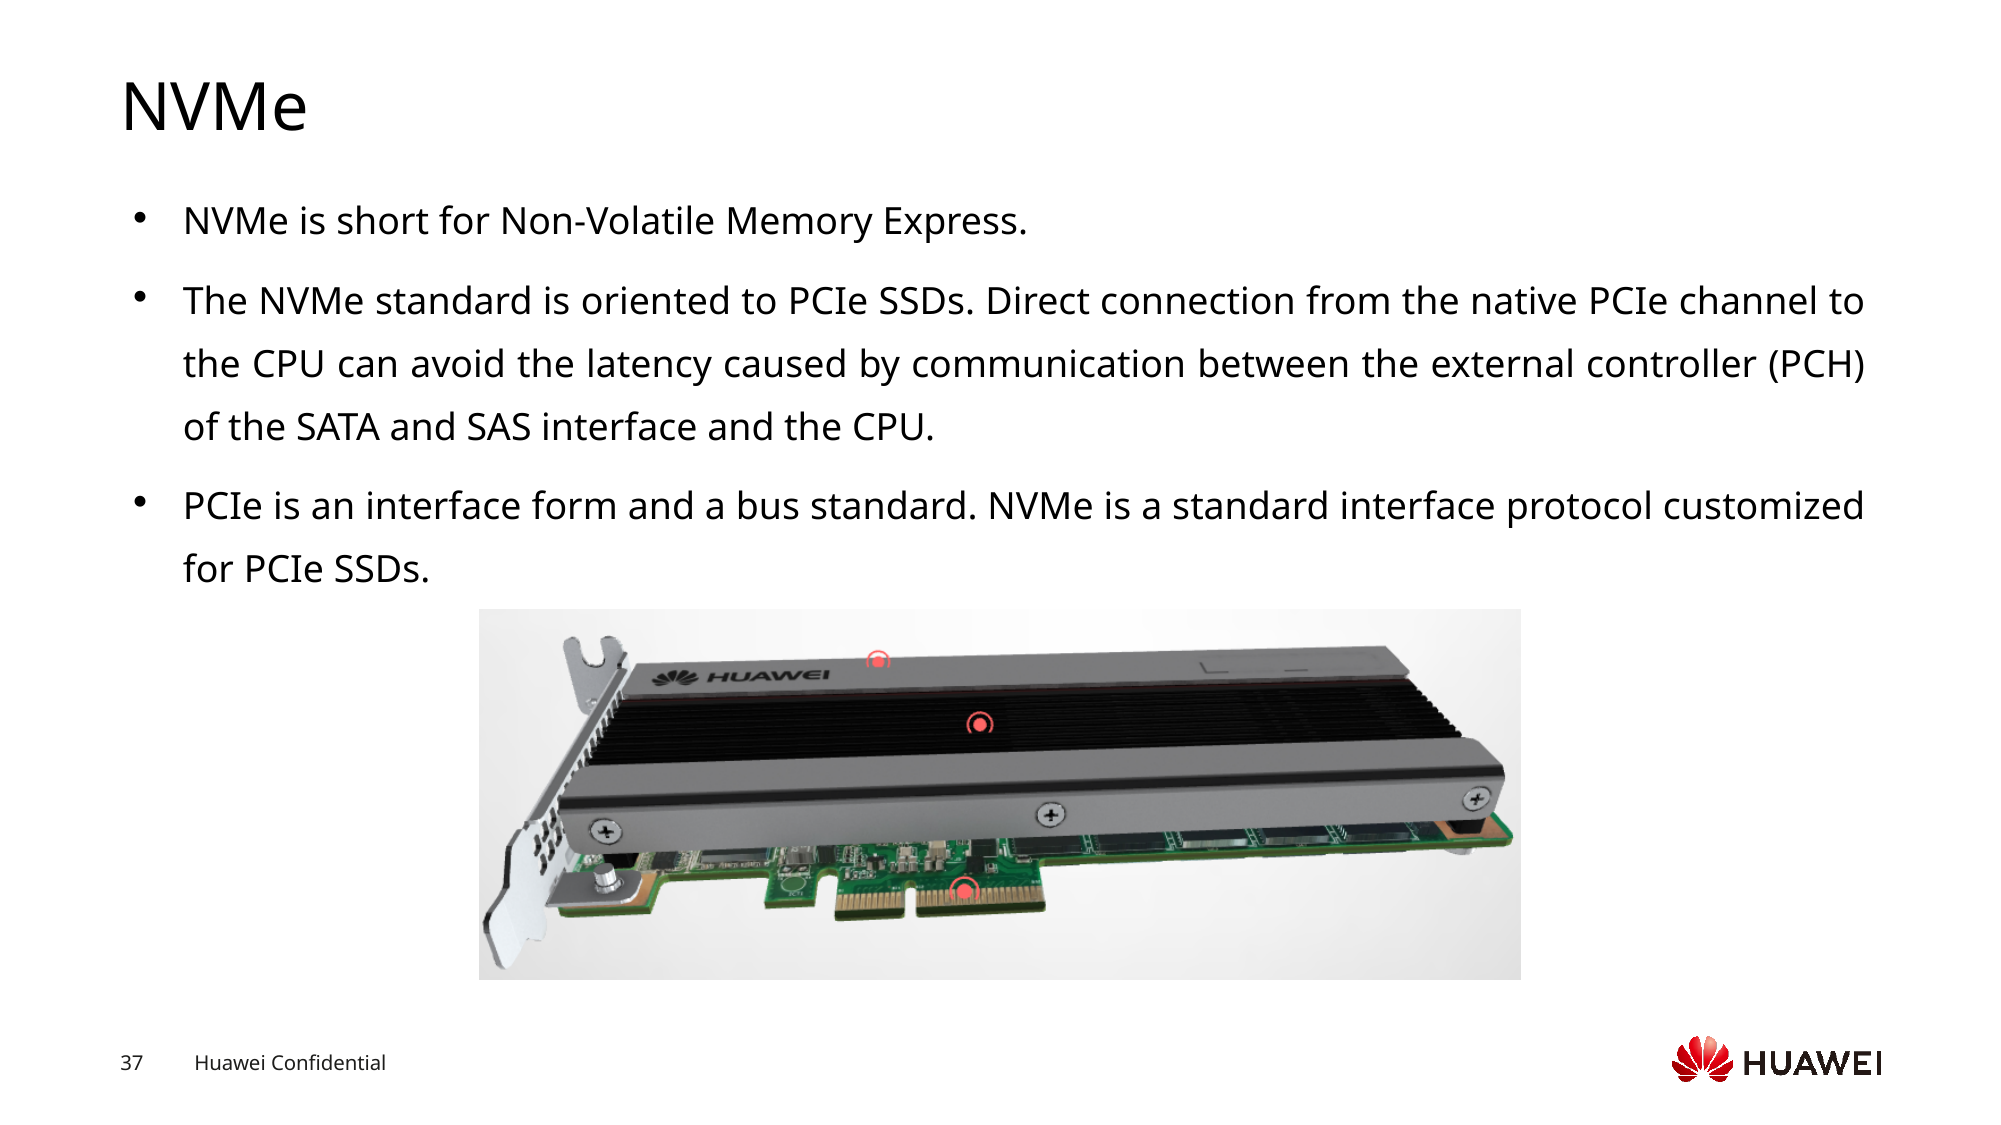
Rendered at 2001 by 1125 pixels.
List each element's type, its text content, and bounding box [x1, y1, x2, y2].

picture [479, 609, 1521, 980]
picture [1672, 1036, 1881, 1082]
list NVMe is short for Non-Volatile Memory Express. The NVMe standard is oriented to PCIe SSDs. Direct connection from the native PCIe channel to the CPU can avoid the latency caused by communication between the external controller (PCH) of the SATA and SAS interface and the CPU. PCIe is an interface form and a bus standard. NVMe is a standard interface protocol customized for PCIe SSDs. [119, 172, 1881, 973]
title NVMe [120, 73, 1880, 155]
